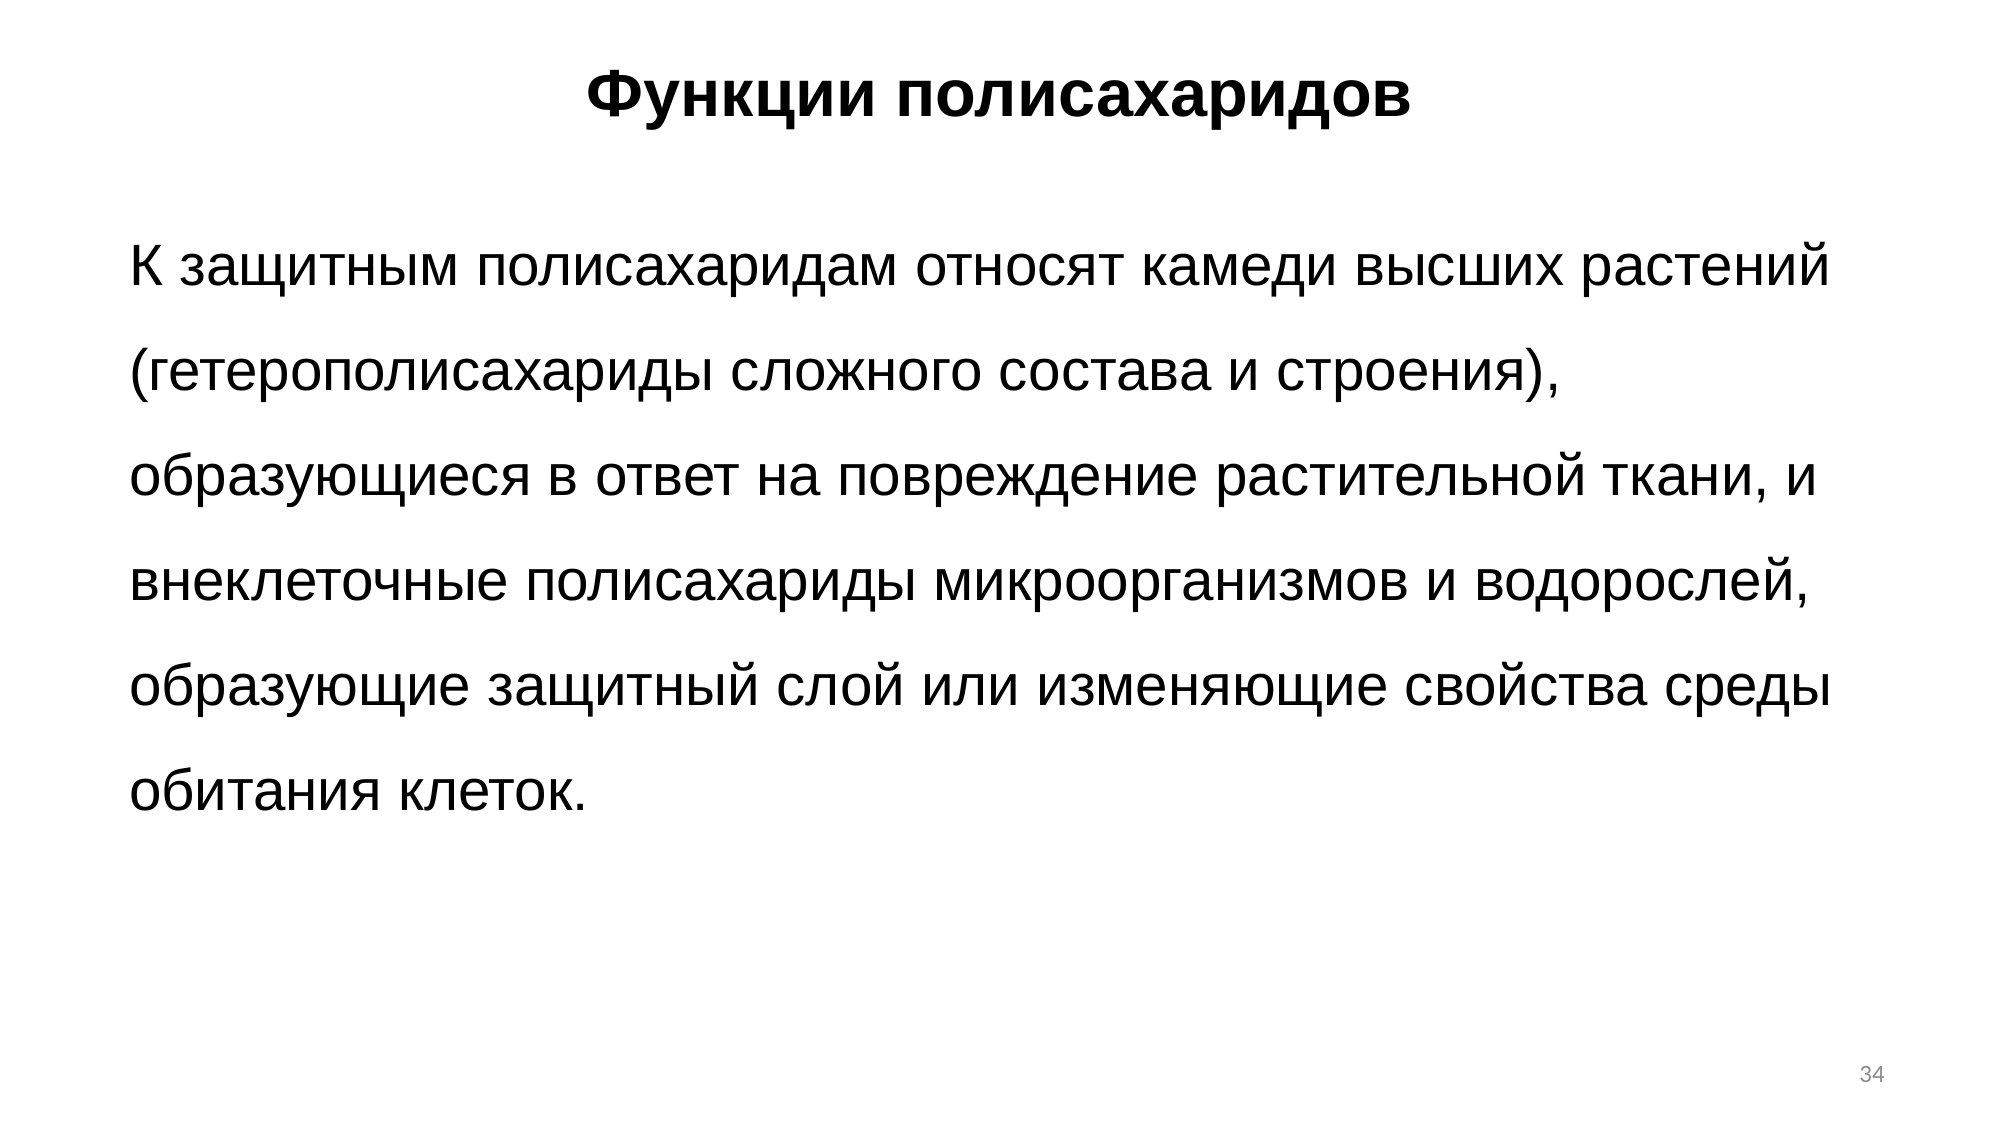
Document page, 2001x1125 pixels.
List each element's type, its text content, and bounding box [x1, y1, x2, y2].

slide_number 34 [1433, 1042, 1900, 1103]
title Функции полисахаридов [0, 44, 2000, 135]
list К защитным полисахаридам относят камеди высших растений (гетерополисахариды сложного состава и строения), образующиеся в ответ на повреждение растительной ткани, и внеклеточные полисахариды микроорганизмов и водорослей, образующие защитный слой или изменяющие свойства среды обитания клеток. [114, 184, 1969, 1035]
